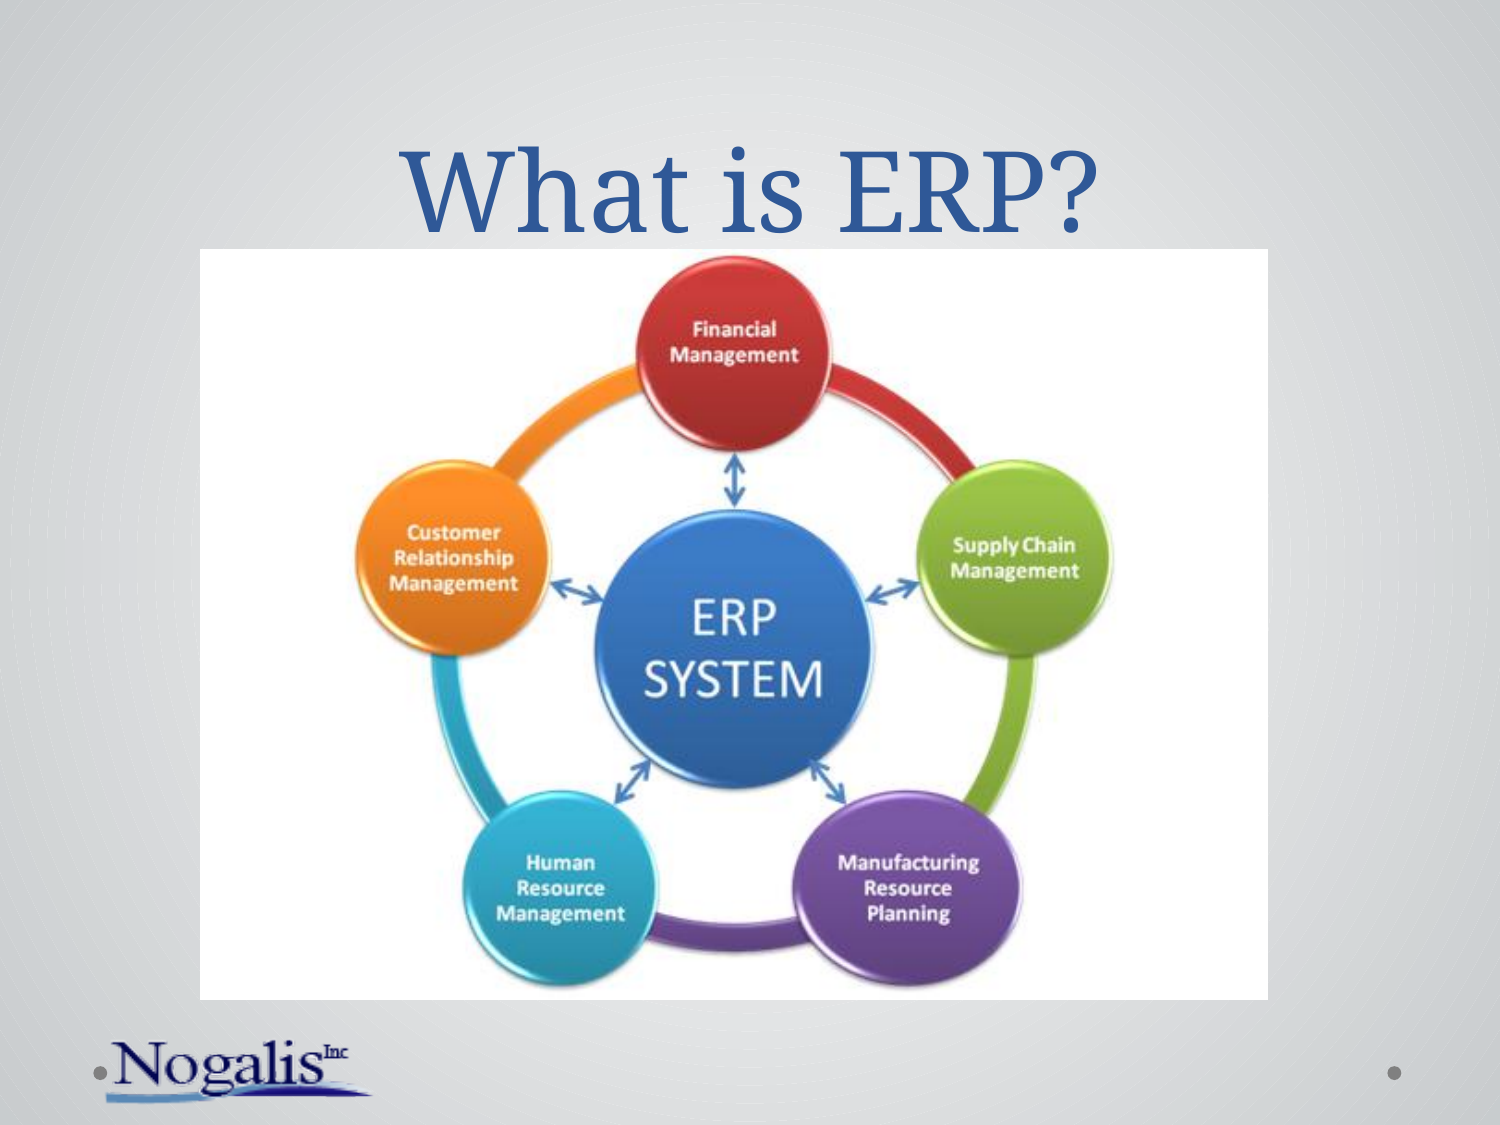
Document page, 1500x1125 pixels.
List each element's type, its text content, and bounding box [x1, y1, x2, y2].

title What is ERP? [75, 0, 1425, 263]
picture [88, 1030, 379, 1116]
picture [199, 249, 1268, 1001]
